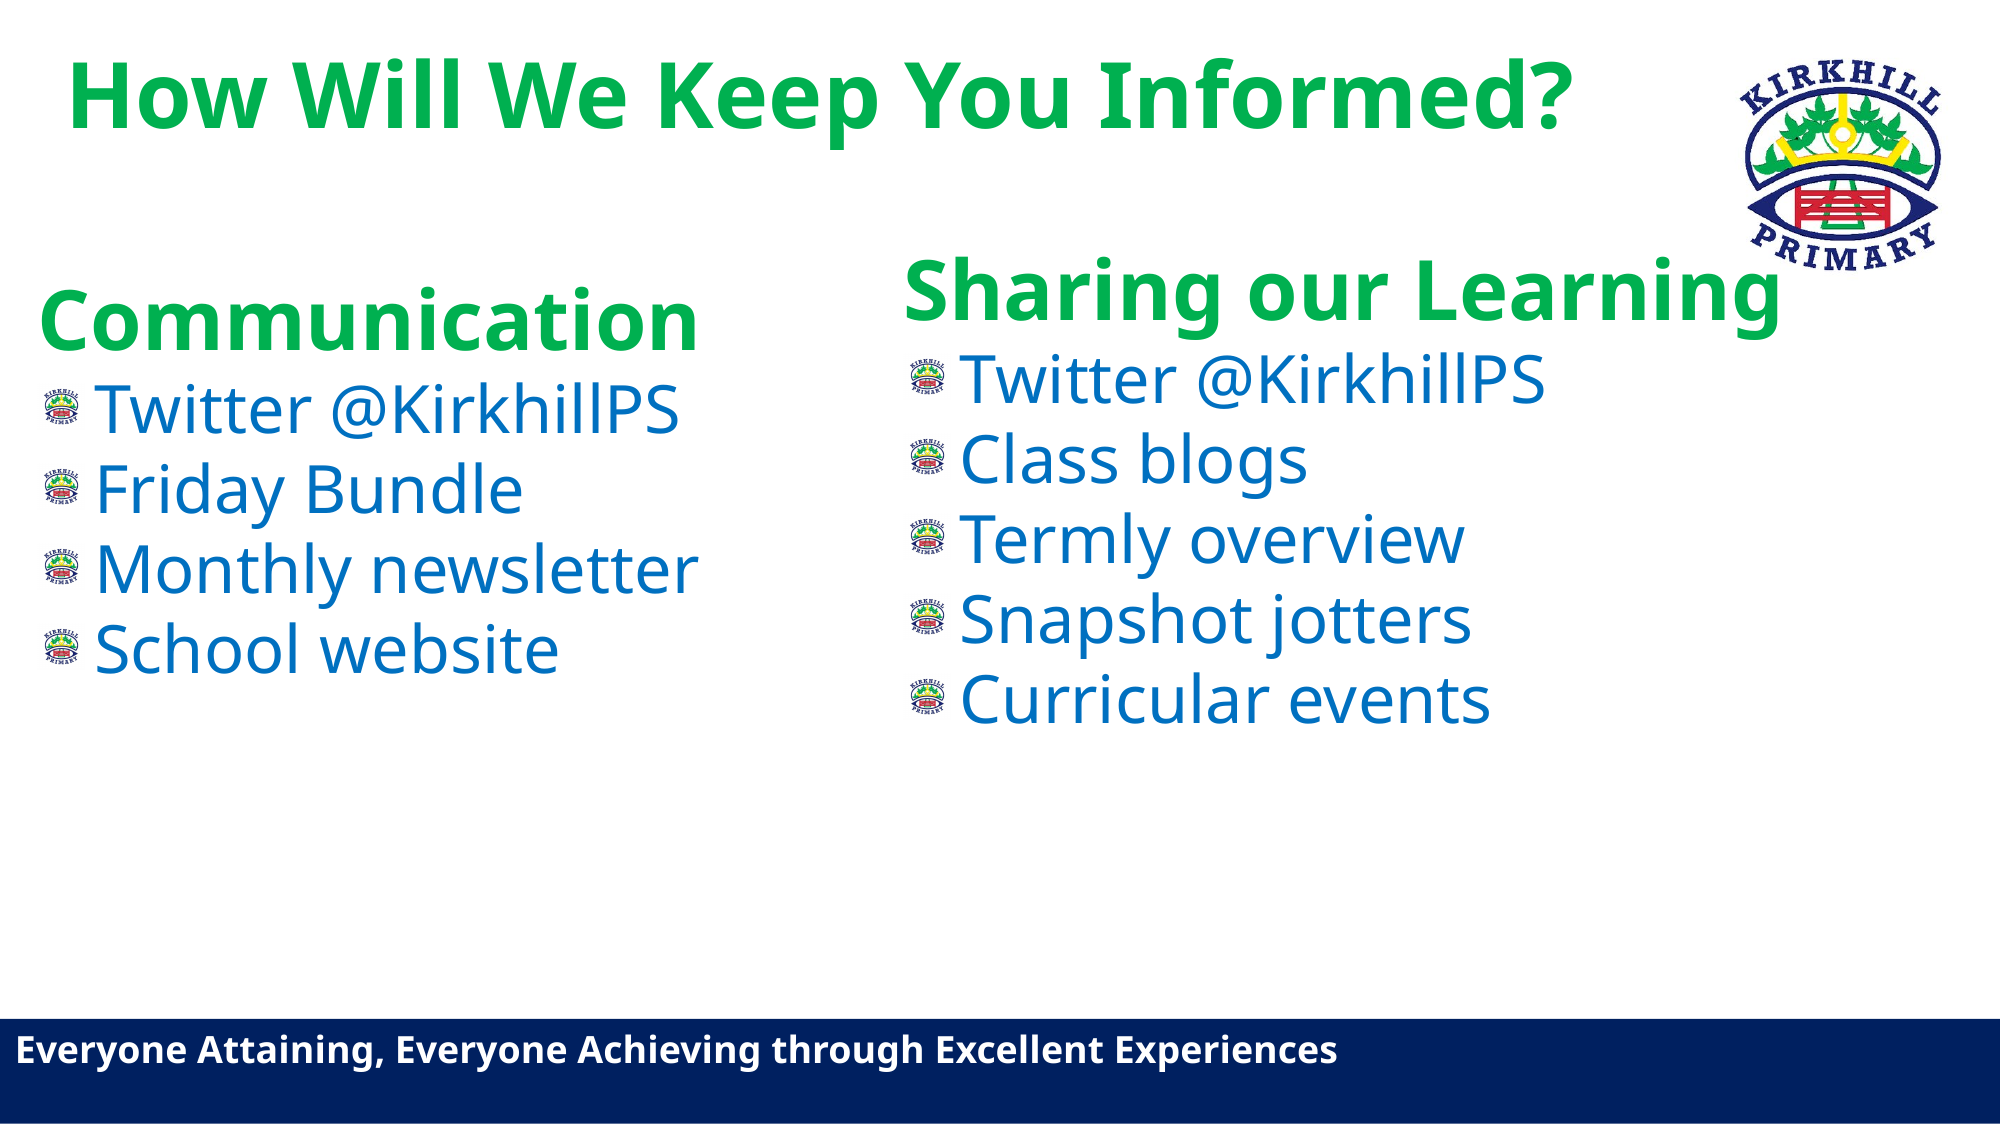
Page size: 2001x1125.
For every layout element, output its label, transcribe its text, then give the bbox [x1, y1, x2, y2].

picture [37, 383, 85, 430]
text_box Communication Twitter @KirkhillPS Friday Bundle Monthly newsletter School website [23, 259, 888, 694]
text_box Sharing our Learning Twitter @KirkhillPS Class blogs Termly overview Snapshot jotters Curricular events [888, 229, 1889, 744]
picture [903, 673, 951, 720]
picture [37, 623, 85, 670]
text_box How Will We Keep You Informed? [50, 41, 1701, 259]
picture [903, 593, 951, 640]
picture [1701, 24, 1981, 304]
text_box Everyone Attaining, Everyone Achieving through Excellent Experiences [0, 1018, 2000, 1124]
picture [37, 463, 85, 510]
picture [37, 543, 85, 590]
picture [903, 353, 951, 400]
picture [903, 513, 951, 560]
picture [903, 433, 951, 480]
